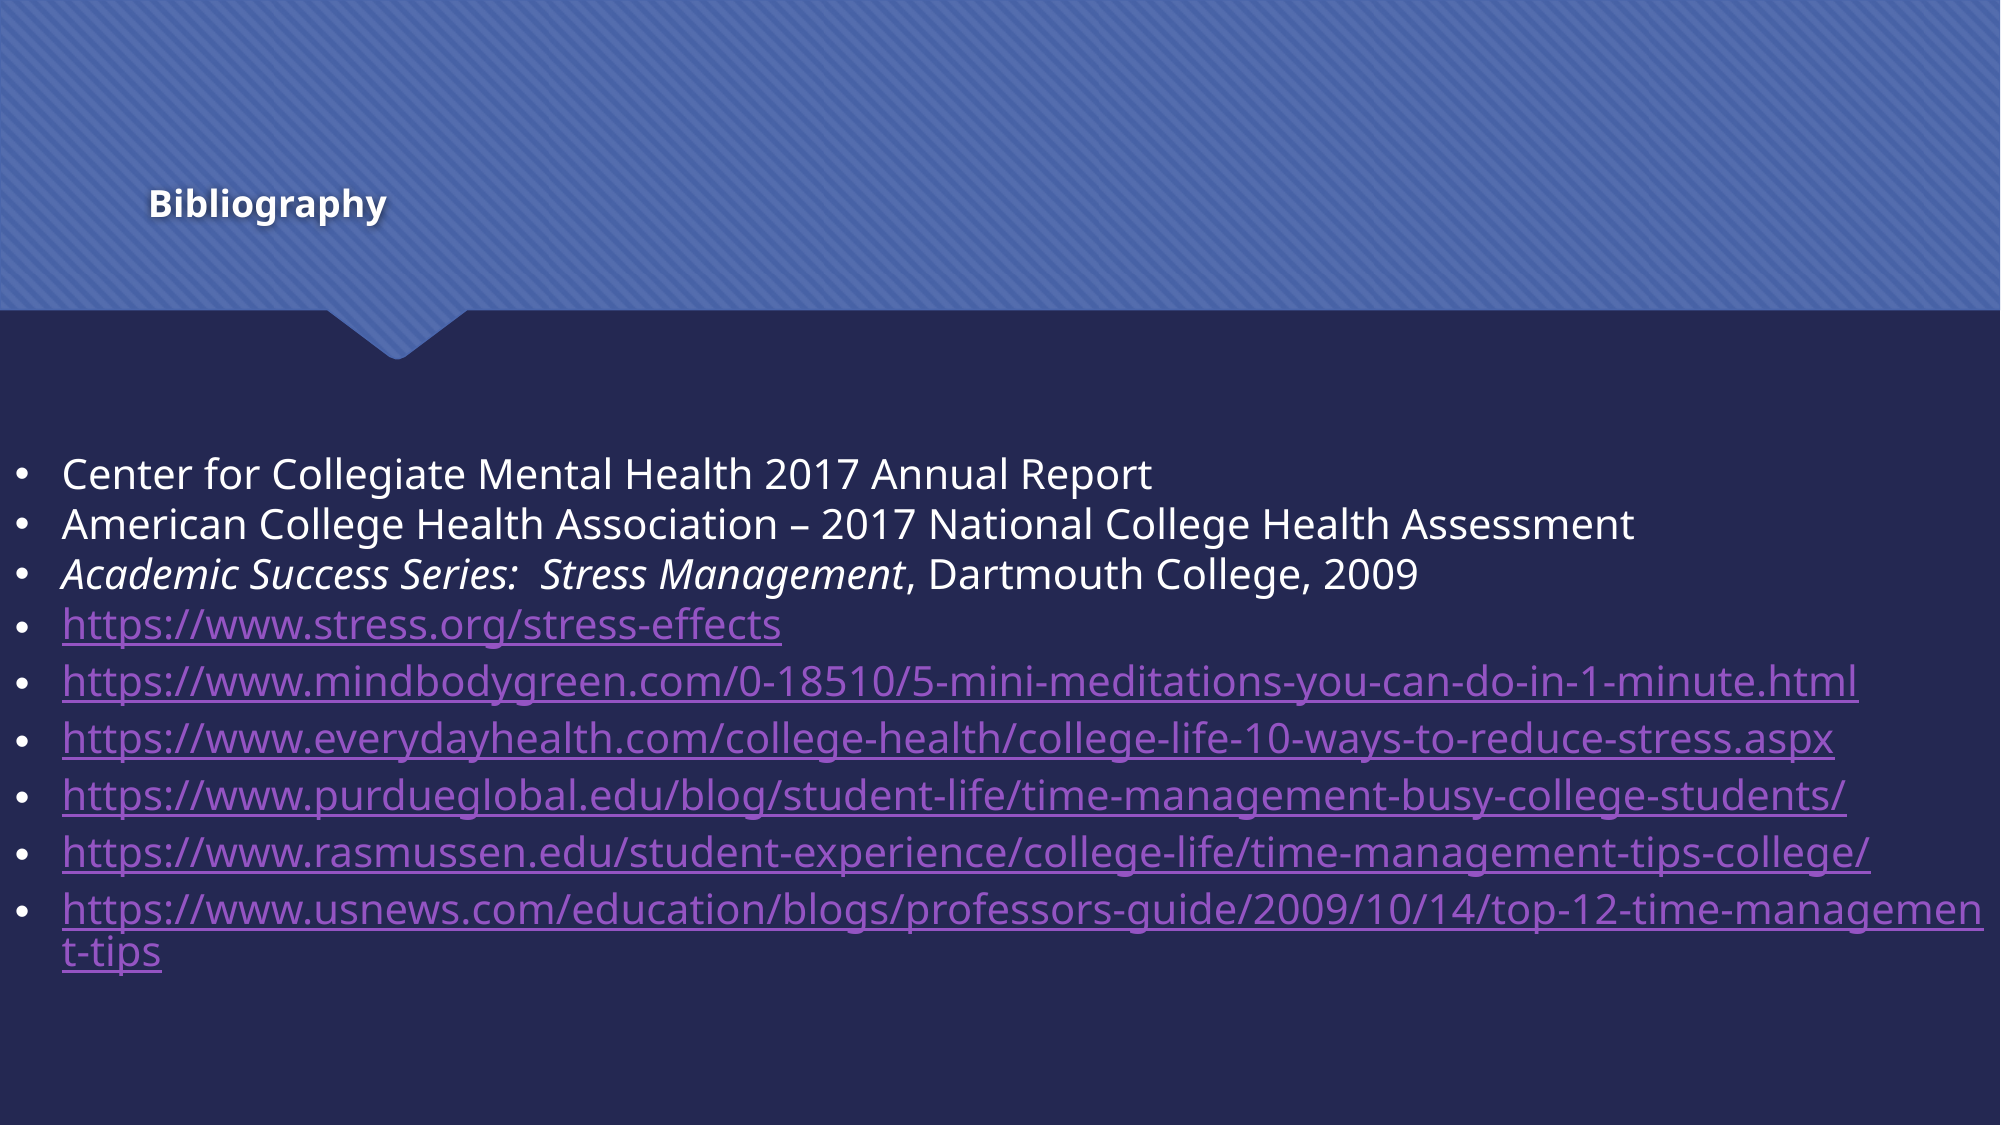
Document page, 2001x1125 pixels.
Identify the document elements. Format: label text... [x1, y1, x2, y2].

title Bibliography [132, 73, 1868, 233]
text_box Center for Collegiate Mental Health 2017 Annual Report American College Health Association – 2017 National College Health Assessment Academic Success Series: Stress Management, Dartmouth College, 2009 https://www.stress.org/stress-effects https://www.mindbodygreen.com/0-18510/5-mini-meditations-you-can-do-in-1-minute.html https://www.everydayhealth.com/college-health/college-life-10-ways-to-reduce-stress.aspx https://www.purdueglobal.edu/blog/student-life/time-management-busy-college-students/ https://www.rasmussen.edu/student-experience/college-life/time-management-tips-college/ https://www.usnews.com/education/blogs/professors-guide/2009/10/14/top-12-time-management-tips [0, 440, 2000, 1038]
